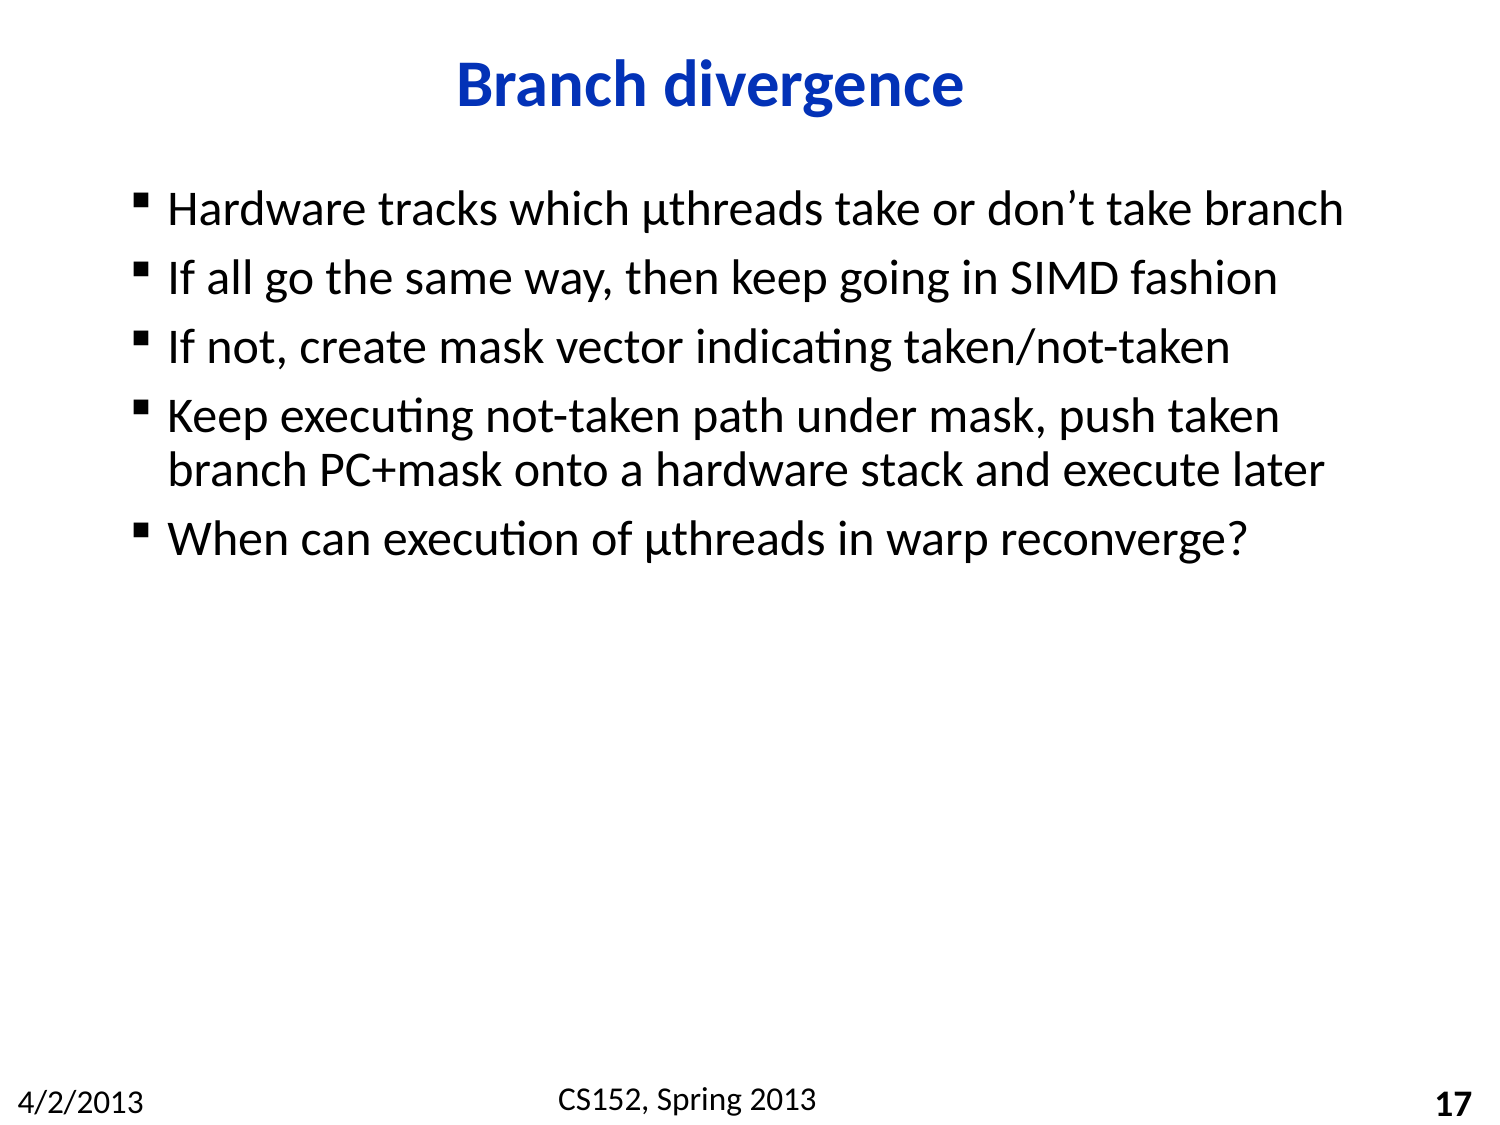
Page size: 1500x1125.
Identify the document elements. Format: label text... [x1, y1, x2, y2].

title Branch divergence [112, 24, 1310, 147]
slide_number 17 [1174, 1076, 1488, 1125]
list Hardware tracks which µthreads take or don’t take branch If all go the same way, then keep going in SIMD fashion If not, create mask vector indicating taken/not-taken Keep executing not-taken path under mask, push taken branch PC+mask onto a hardware stack and execute later When can execution of µthreads in warp reconverge? [114, 174, 1376, 1005]
